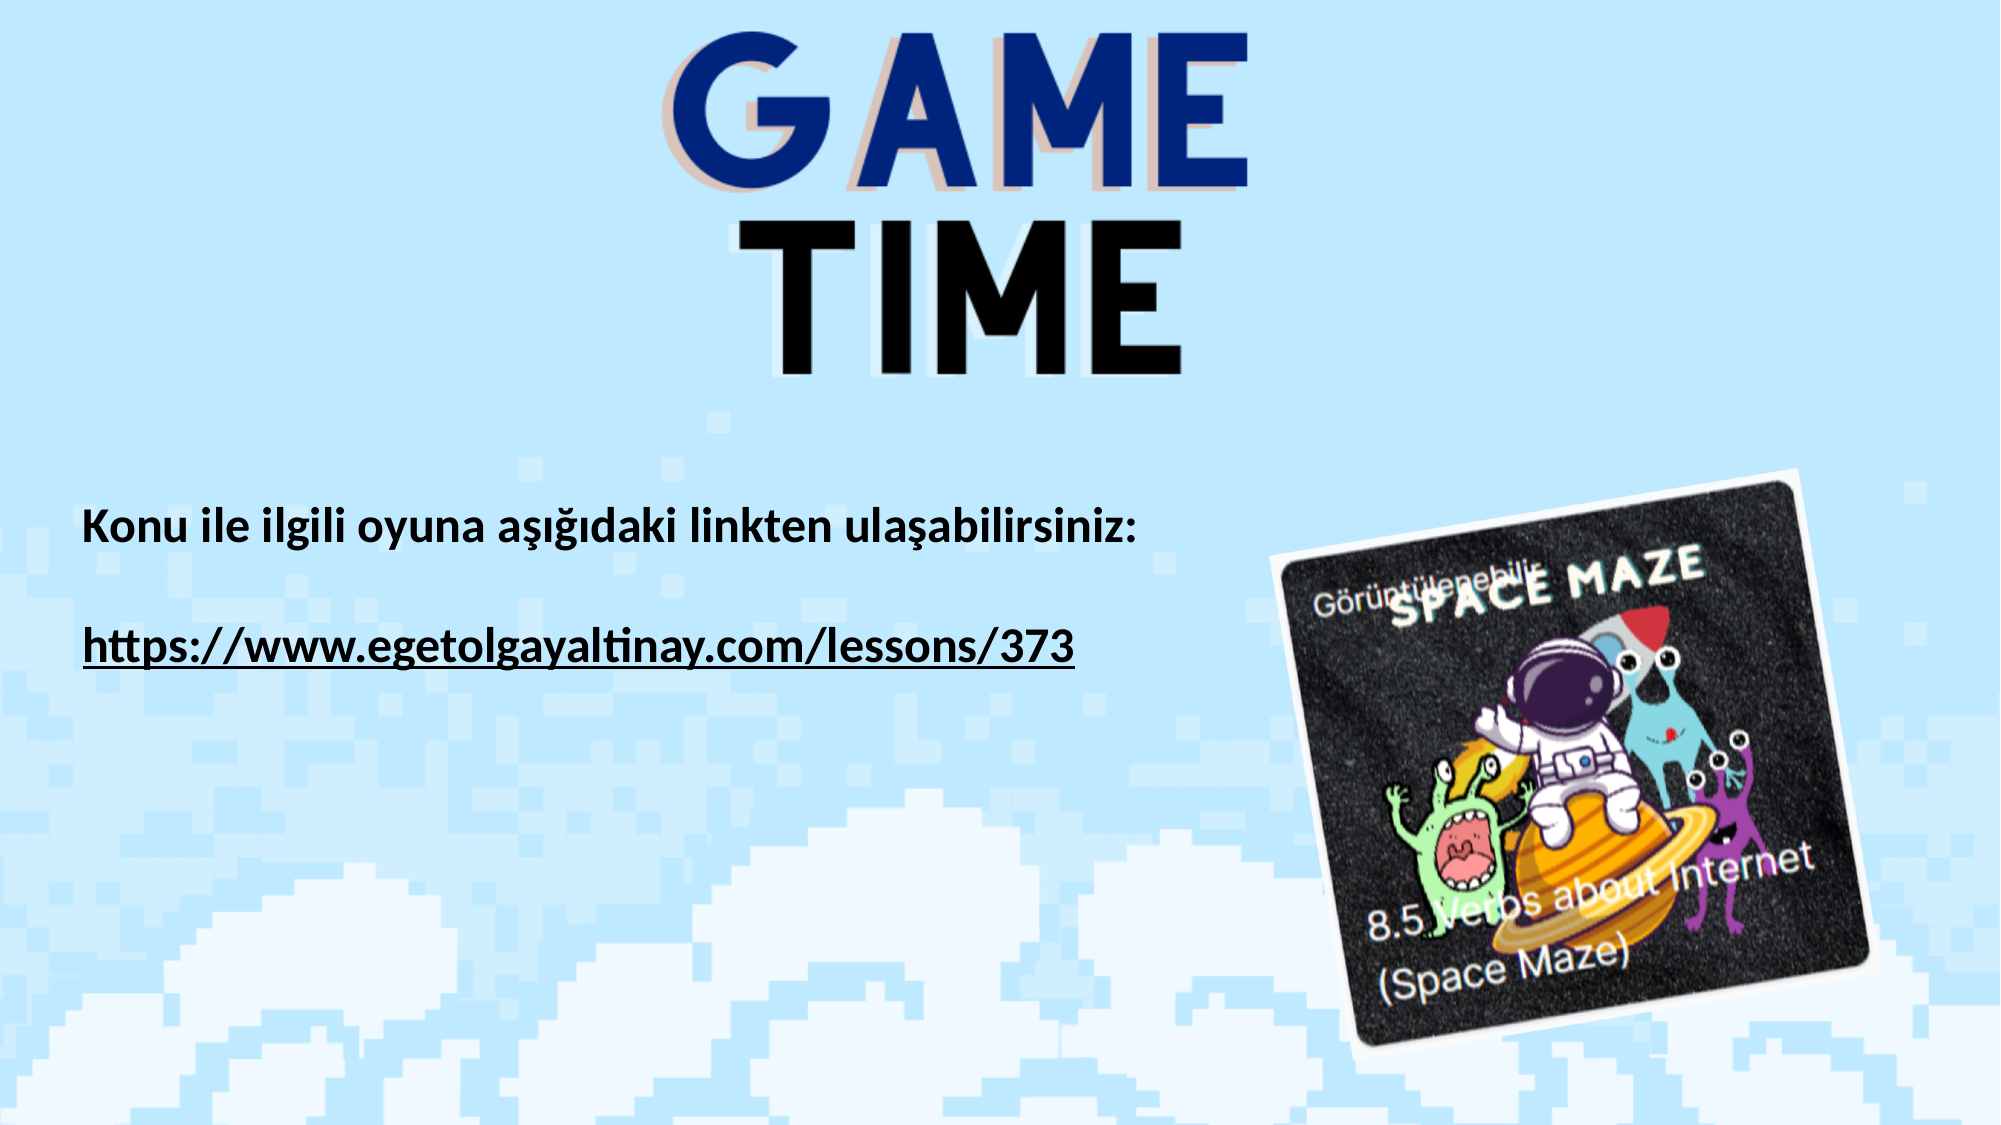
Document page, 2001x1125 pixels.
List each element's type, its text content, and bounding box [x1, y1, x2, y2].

picture [0, 0, 2001, 1125]
text_box Konu ile ilgili oyuna aşığıdaki linkten ulaşabilirsiniz: https://www.egetolgayaltinay.com/lessons/373 [67, 485, 1339, 681]
